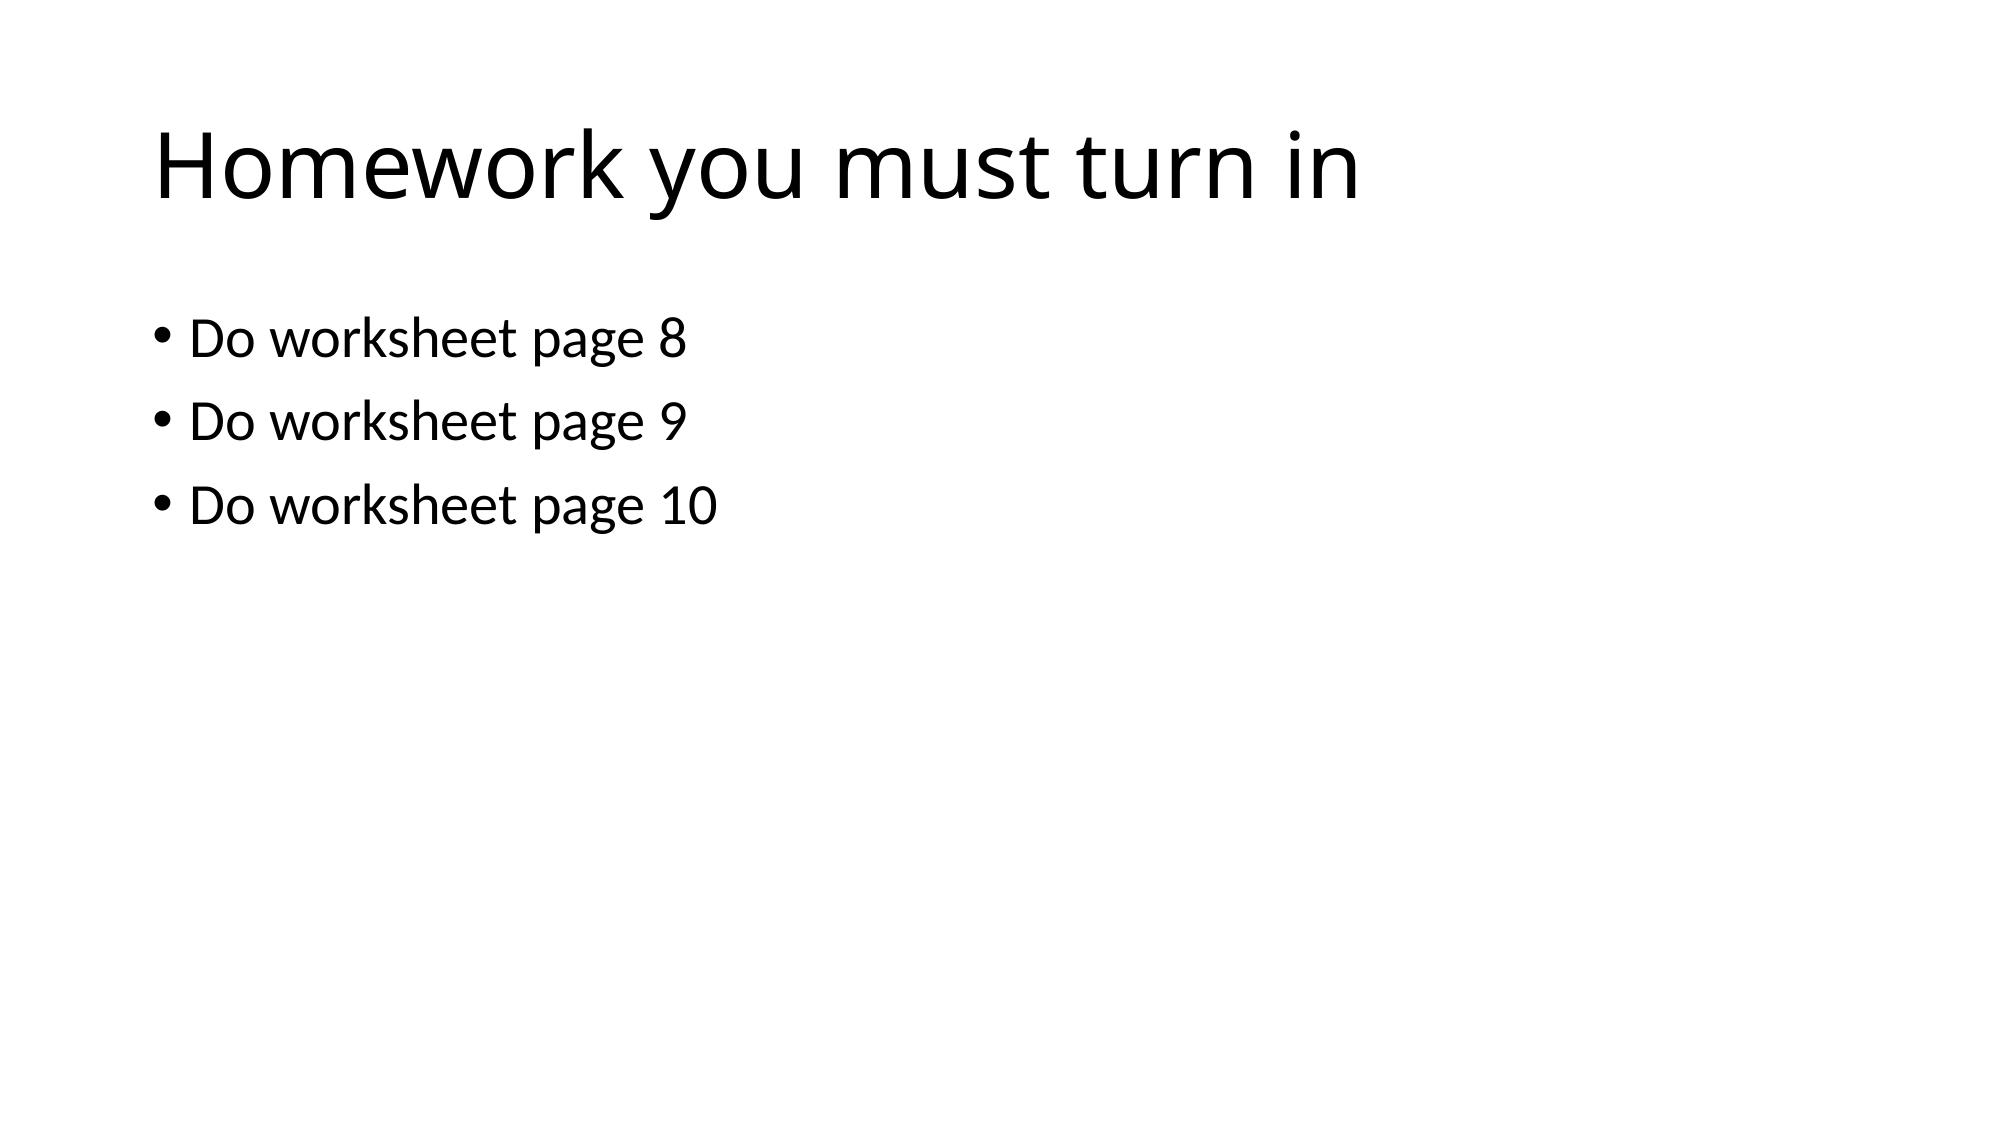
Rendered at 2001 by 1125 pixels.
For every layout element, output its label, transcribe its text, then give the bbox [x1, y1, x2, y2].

list Do worksheet page 8 Do worksheet page 9 Do worksheet page 10 [137, 299, 1863, 1014]
title Homework you must turn in [137, 59, 1863, 278]
